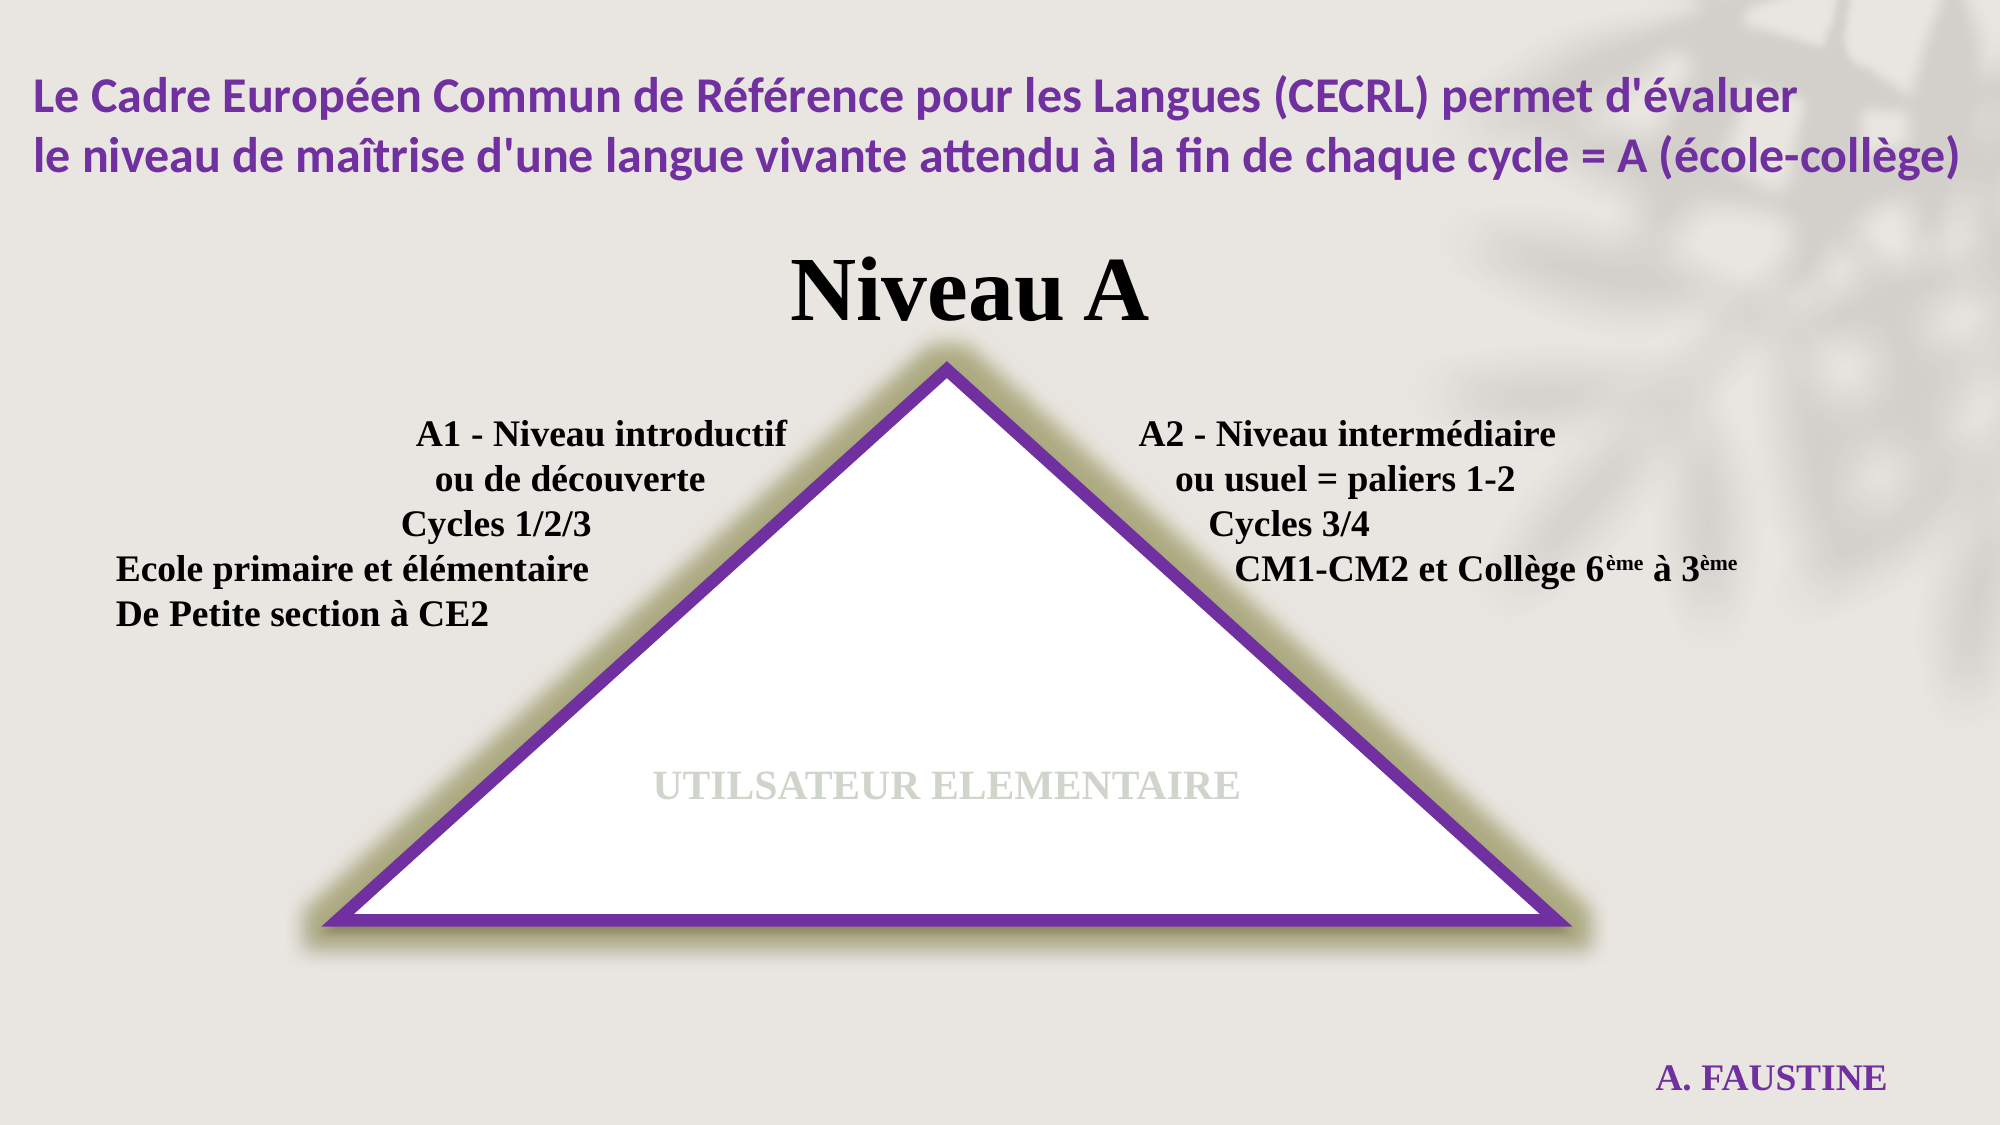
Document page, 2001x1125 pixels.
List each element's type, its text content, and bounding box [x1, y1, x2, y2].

text_box Le Cadre Européen Commun de Référence pour les Langues (CECRL) permet d'évaluer le niveau de maîtrise d'une langue vivante attendu à la fin de chaque cycle = A (école-collège) [18, 55, 1984, 281]
text_box Niveau A A1 - Niveau introductif A2 - Niveau intermédiaire ou de découverte ou usuel = paliers 1-2 Cycles 1/2/3 Cycles 3/4 Ecole primaire et élémentaire CM1-CM2 et Collège 6ème à 3ème De Petite section à CE2 [100, 221, 1863, 732]
text_box UTILSATEUR ELEMENTAIRE [334, 368, 1559, 922]
text_box A. FAUSTINE [117, 1045, 1903, 1106]
